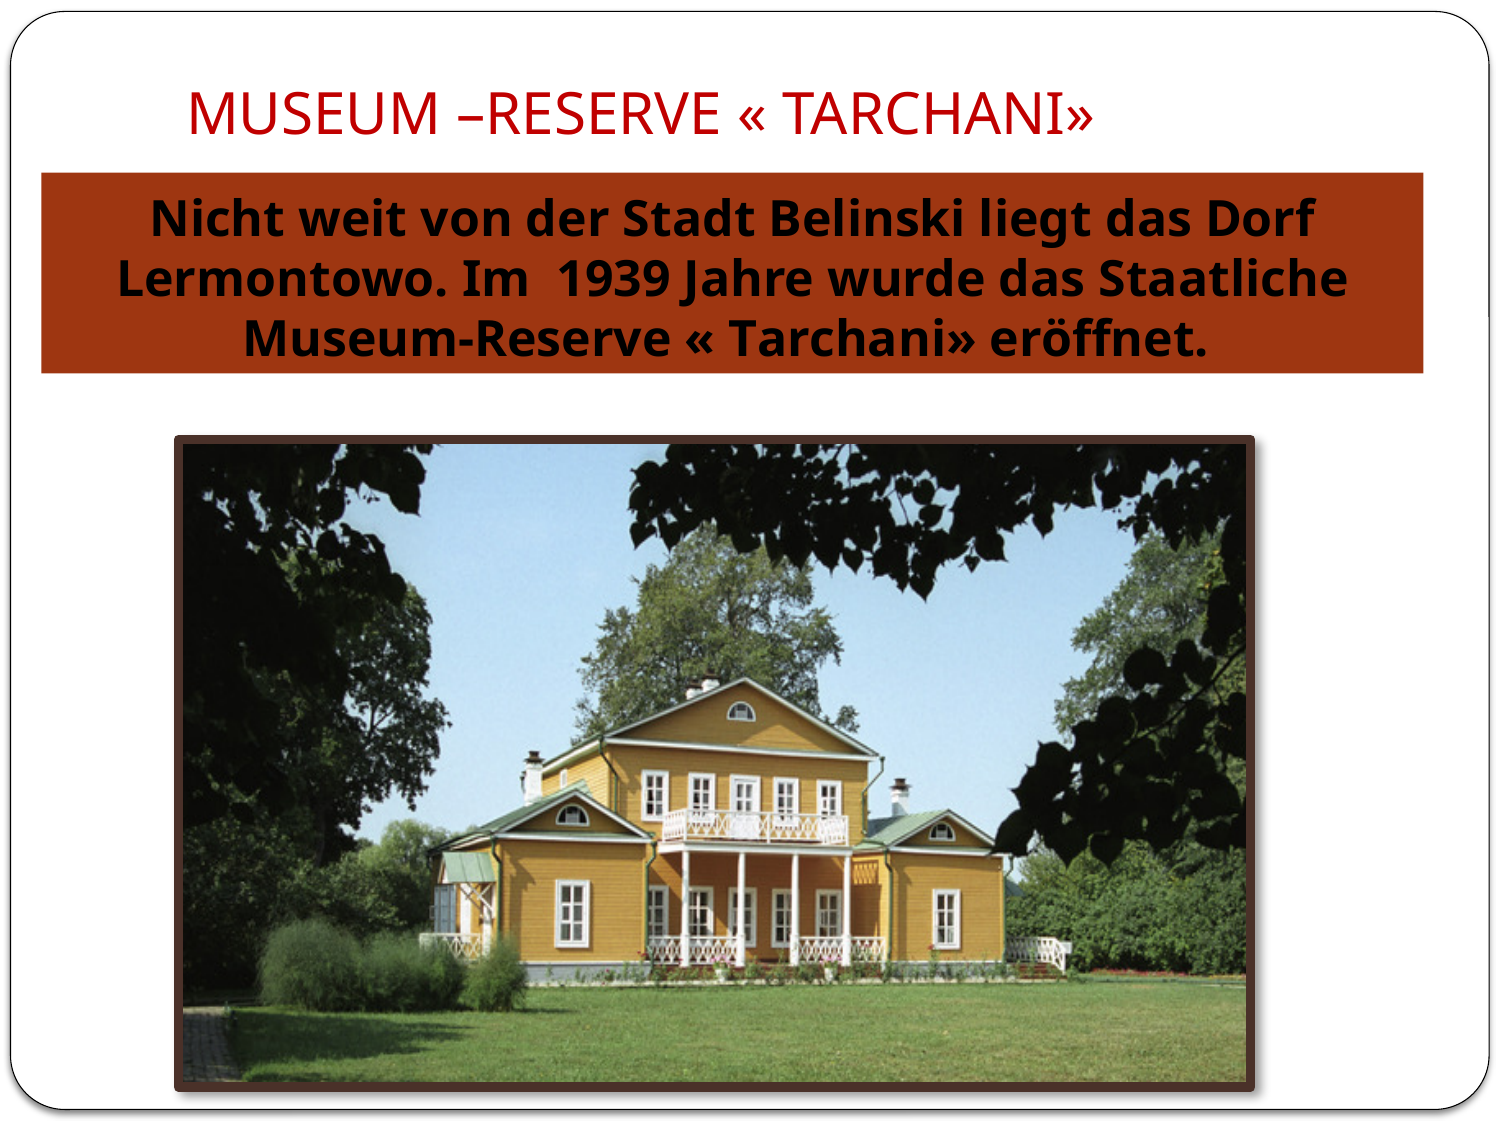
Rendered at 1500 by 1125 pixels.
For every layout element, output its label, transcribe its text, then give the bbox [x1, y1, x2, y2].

list Nicht weit von der Stadt Belinski liegt das Dorf Lermontowo. Im 1939 Jahre wurde das Staatliche Museum-Reserve « Тarchani» eröffnet. [40, 172, 1424, 374]
title MUSEUM –RESERVE « TARCHANI» [171, 44, 1258, 161]
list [182, 444, 1247, 1083]
